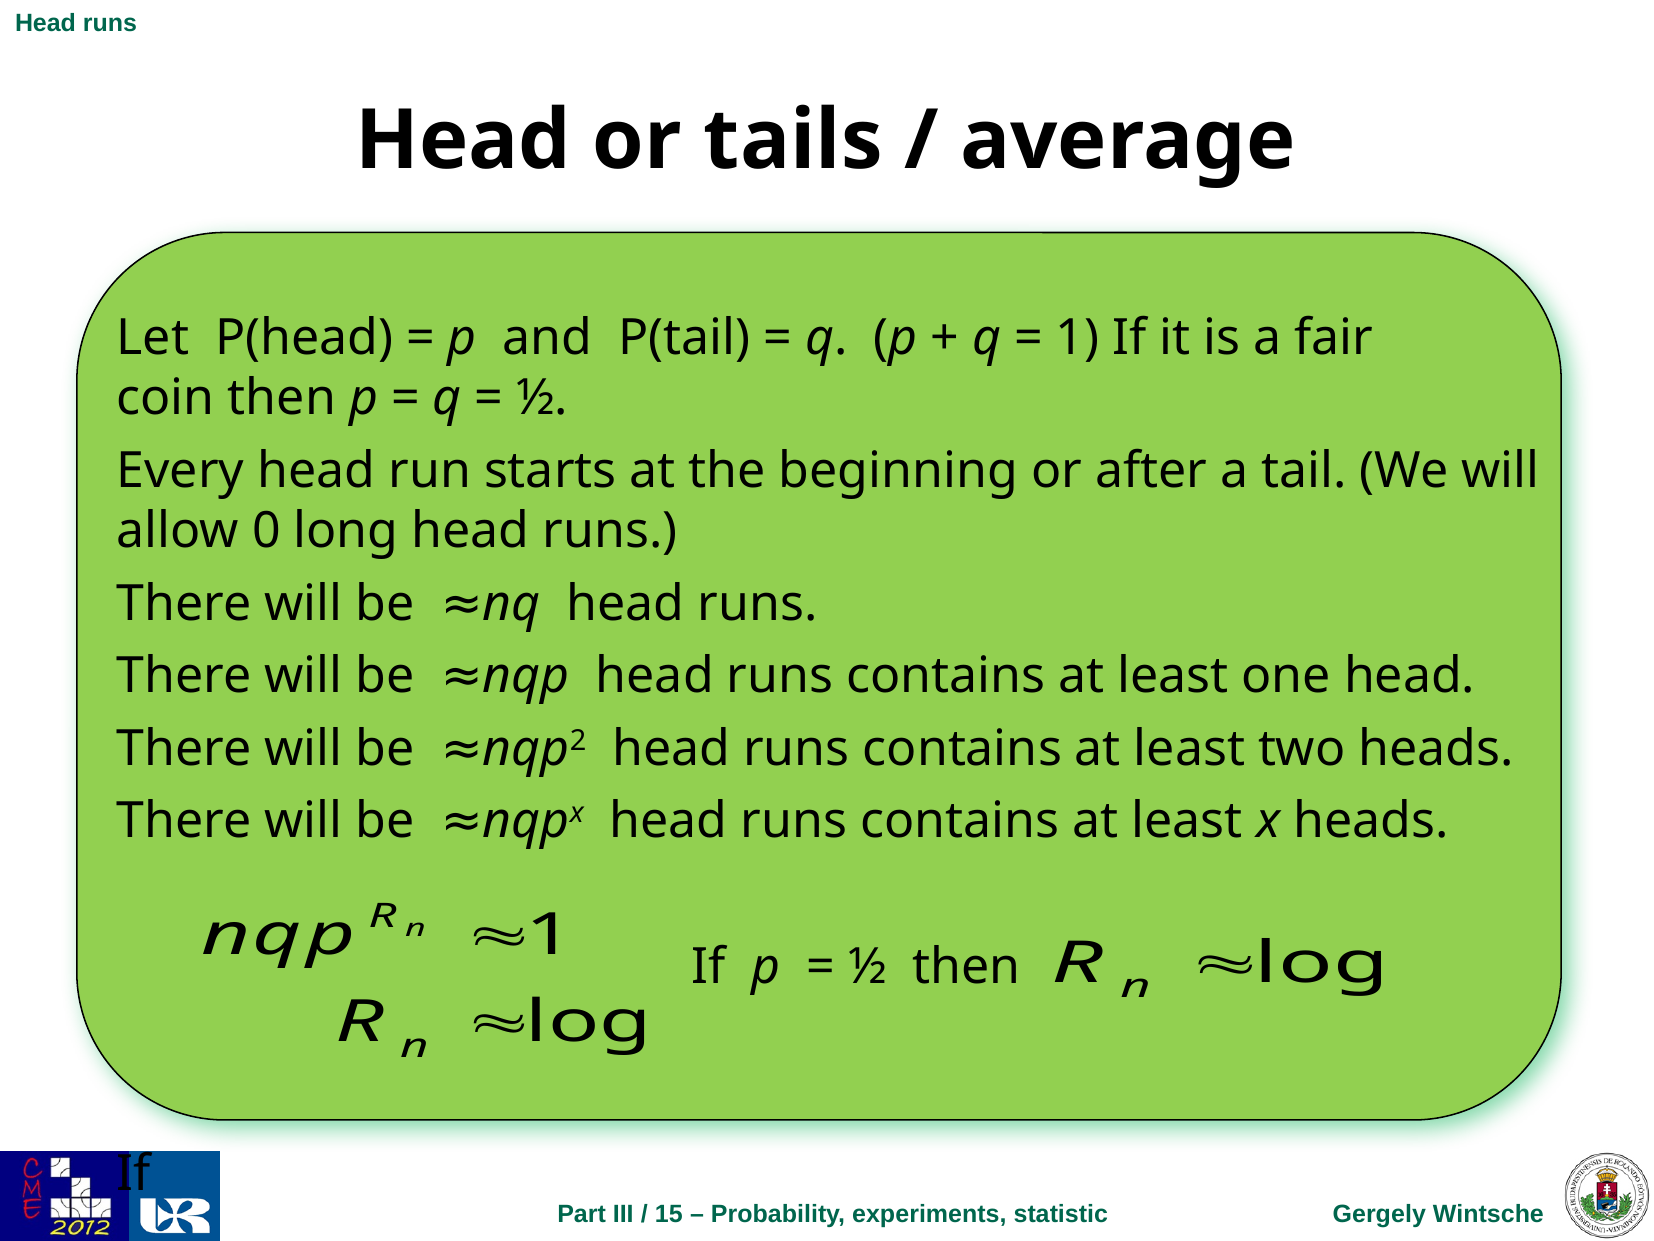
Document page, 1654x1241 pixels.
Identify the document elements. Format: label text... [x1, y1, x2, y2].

text_box If p = ½ then [676, 907, 1090, 1021]
picture [0, 1151, 220, 1241]
text_box Head runs [0, 0, 1064, 55]
text_box [76, 299, 1562, 1120]
text_box Part III / 15 – Probability, experiments, statistic [301, 1191, 1365, 1241]
text_box Gergely Wintsche [1365, 1208, 1555, 1235]
picture [1051, 932, 1390, 998]
picture [201, 894, 652, 1058]
text_box If [101, 1132, 1565, 1208]
text_box Head or tails / average [0, 86, 1652, 195]
text_box Let P(head) = p and P(tail) = q. (p + q = 1) If it is a fair coin then p = q = ½. Every head run starts at the beginning or after a tail. (We will allow 0 long head runs.) There will be ≈nq head runs. There will be ≈nqp head runs contains at least one head. There will be ≈nqp2 head runs contains at least two heads. There will be ≈nqpx head runs contains at least x heads. [101, 270, 1565, 883]
text_box [126, 232, 1512, 270]
picture [1560, 1149, 1653, 1241]
